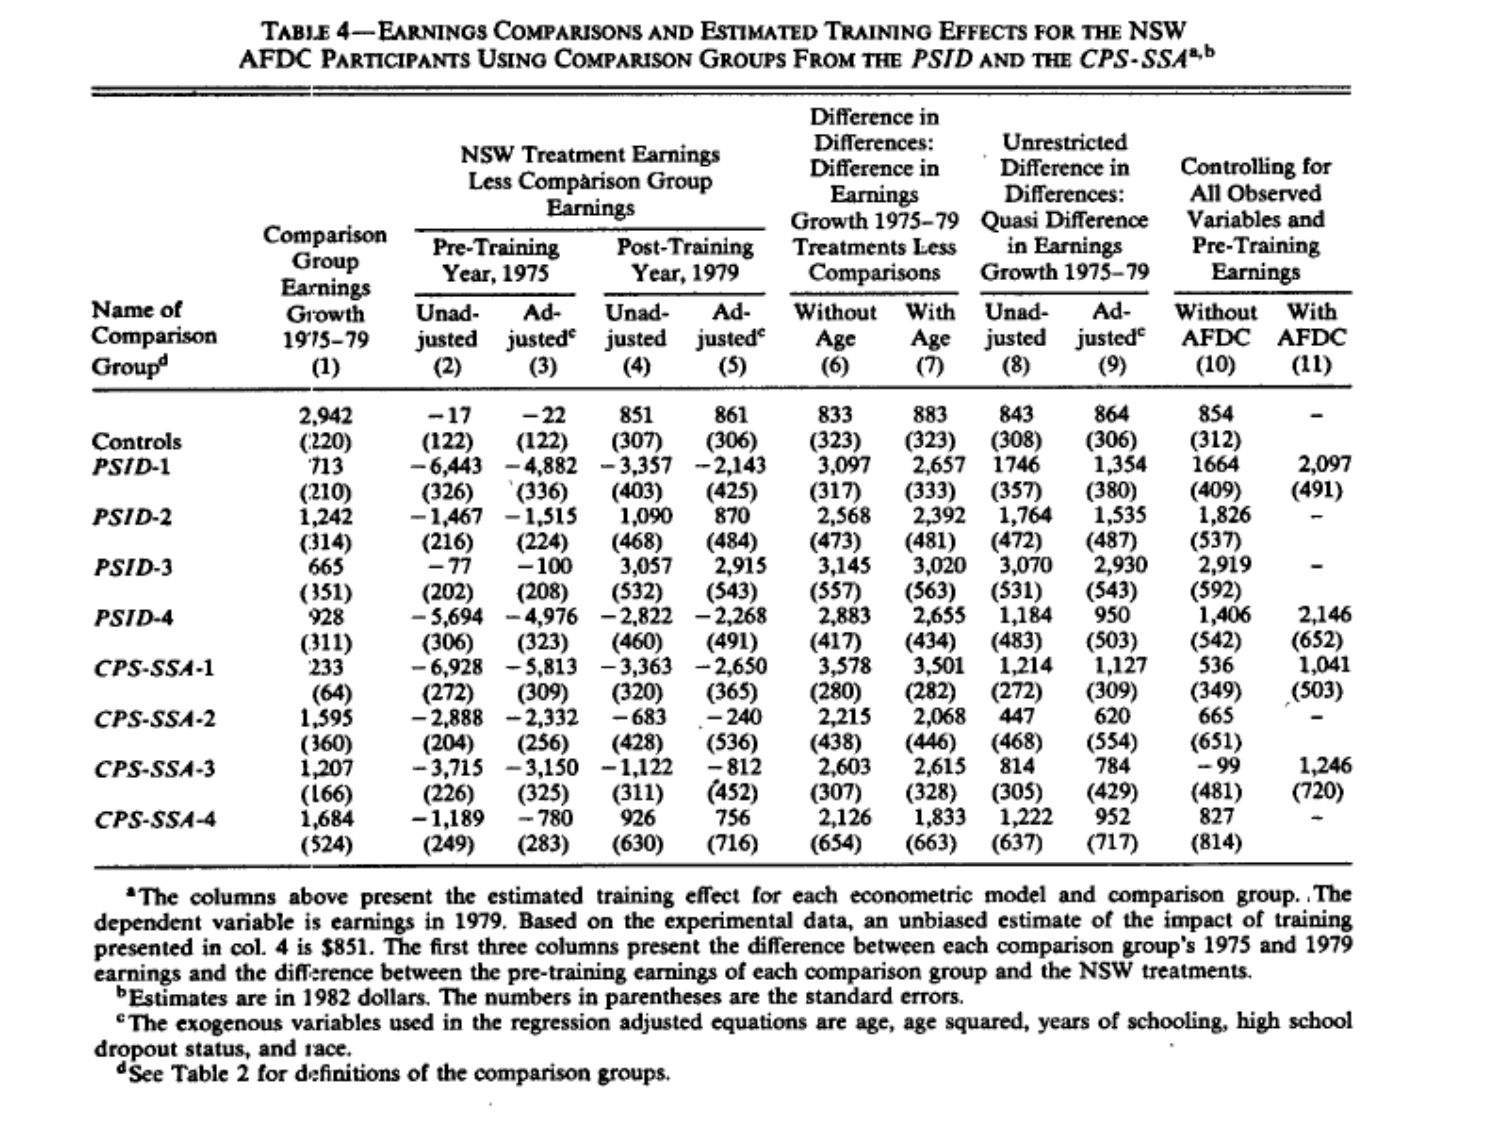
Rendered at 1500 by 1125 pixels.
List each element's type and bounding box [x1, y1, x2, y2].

list [87, 0, 1426, 1125]
